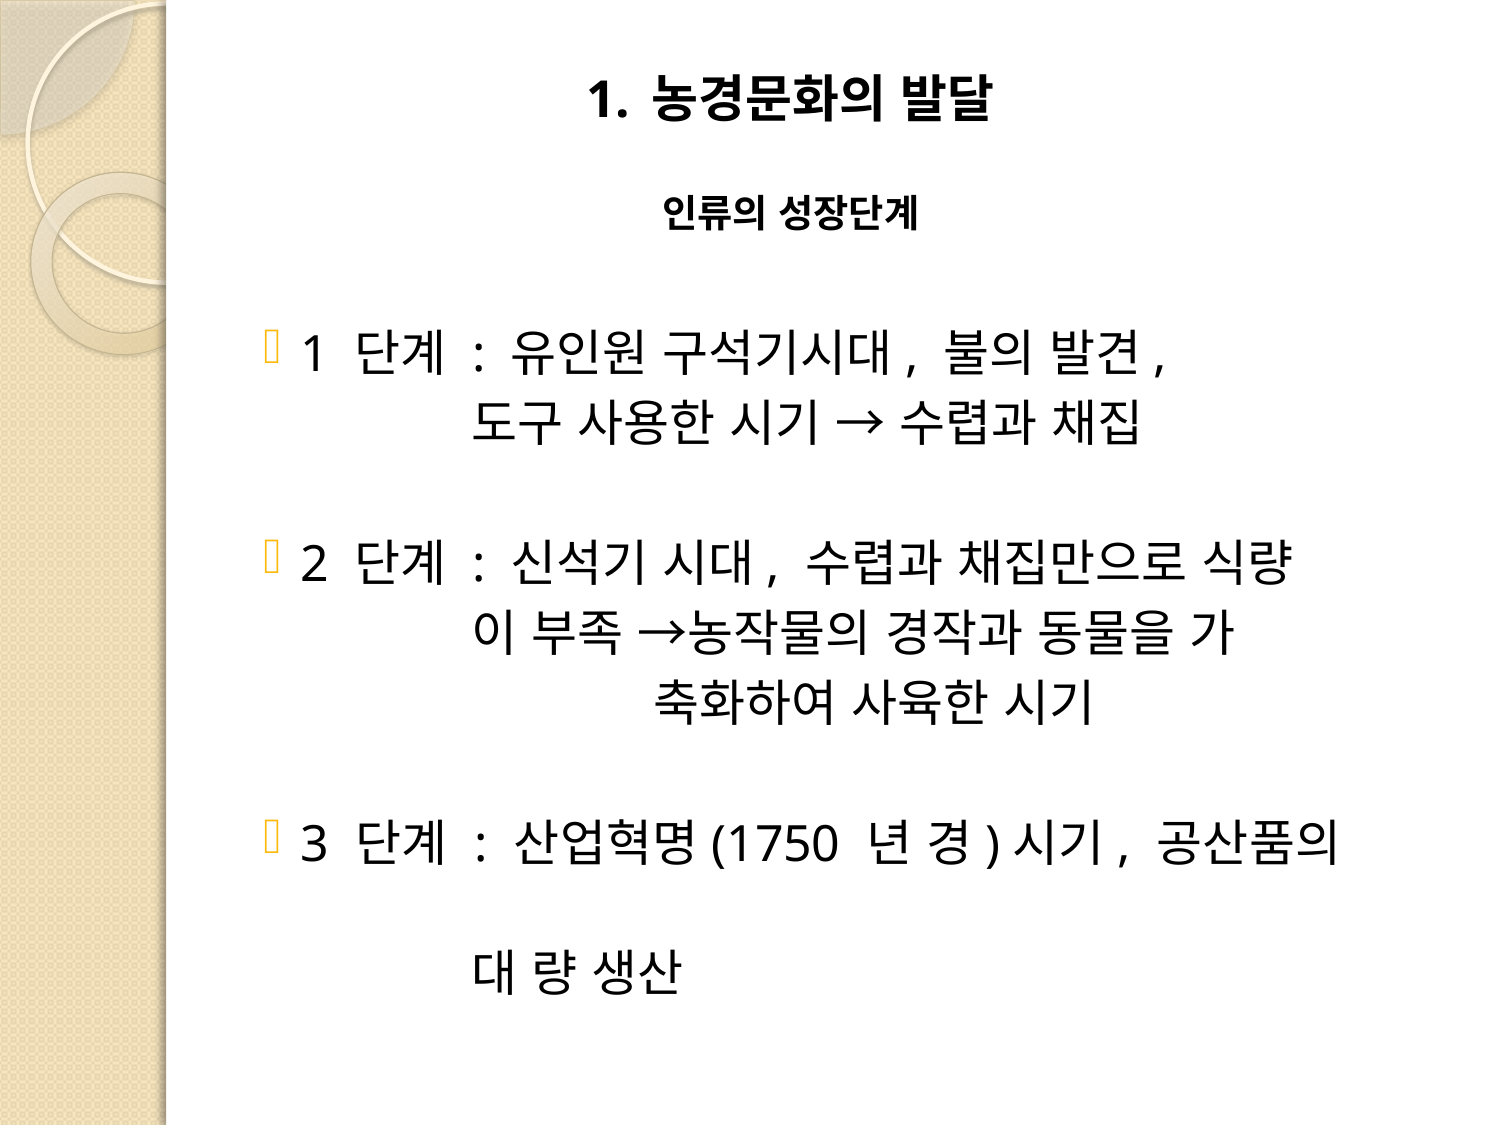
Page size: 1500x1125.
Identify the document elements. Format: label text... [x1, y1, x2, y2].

list 1 단계 : 유인원 구석기시대, 불의 발견, 도구 사용한 시기 → 수렵과 채집 2 단계 : 신석기 시대, 수렵과 채집만으로 식량 이 부족 →농작물의 경작과 동물을 가 축화하여 사육한 시기 3 단계 : 산업혁명(1750 년 경)시기, 공산품의 대 량 생산 [140, 234, 1371, 1022]
title 1. 농경문화의 발달 인류의 성장단계 [175, 58, 1406, 305]
